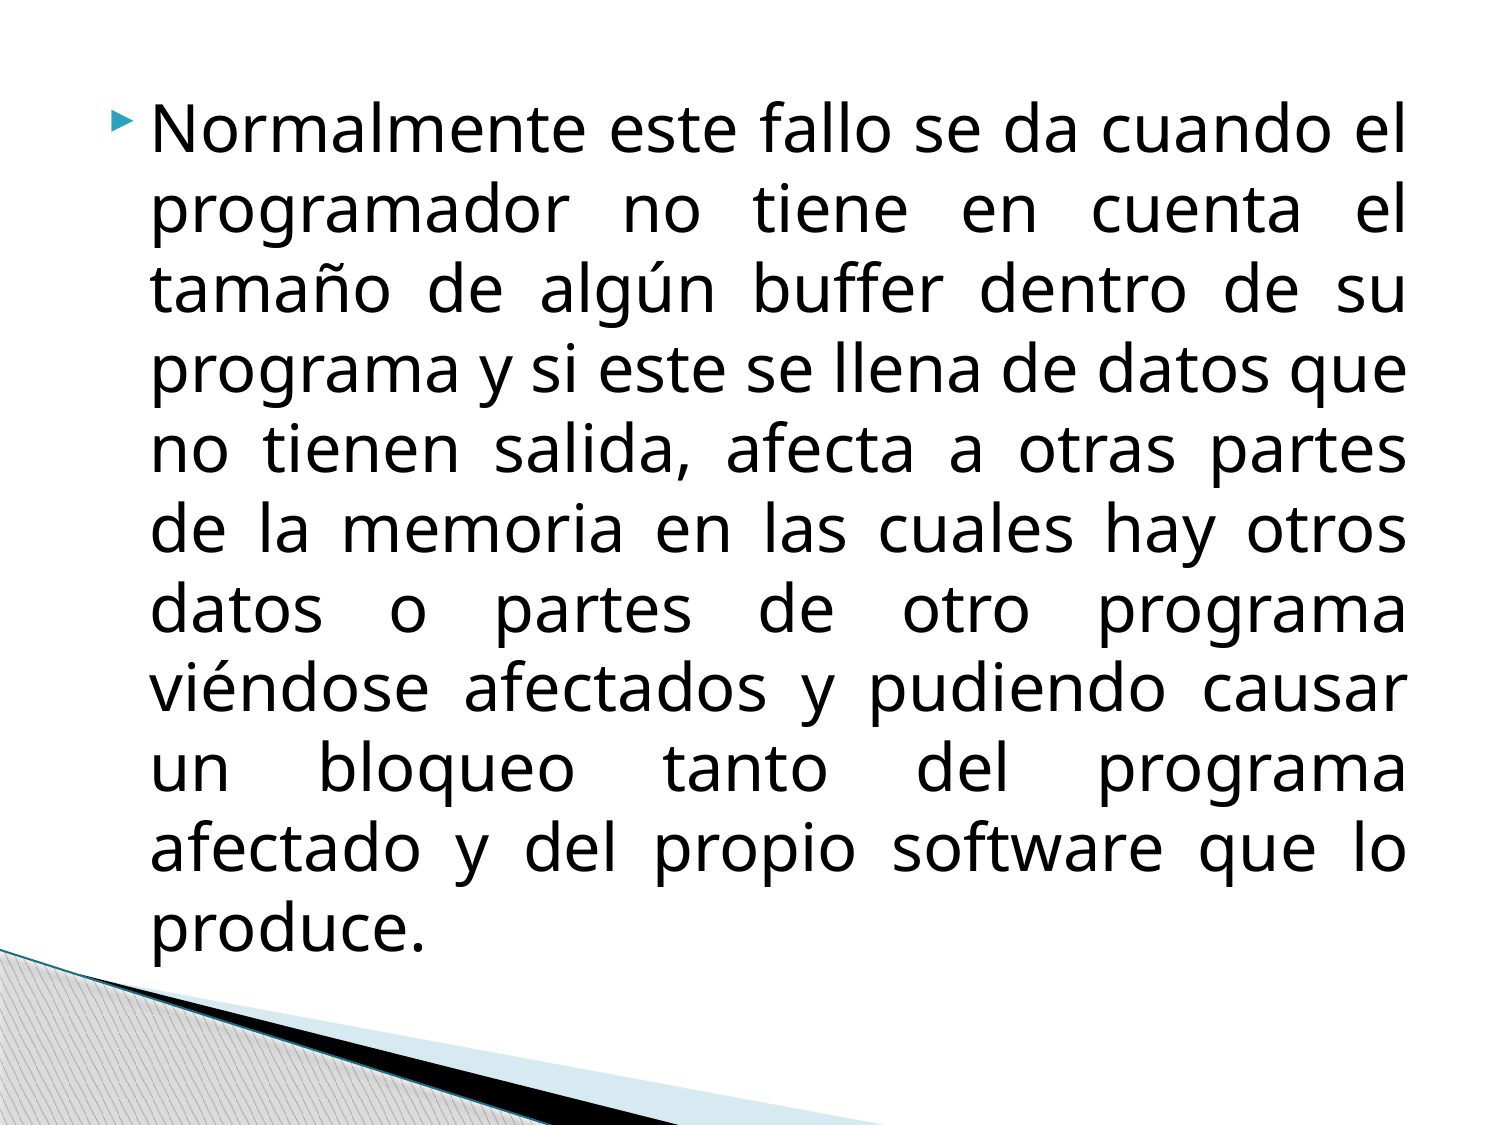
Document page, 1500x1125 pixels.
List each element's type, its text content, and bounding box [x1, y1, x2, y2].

list Normalmente este fallo se da cuando el programador no tiene en cuenta el tamaño de algún buffer dentro de su programa y si este se llena de datos que no tienen salida, afecta a otras partes de la memoria en las cuales hay otros datos o partes de otro programa viéndose afectados y pudiendo causar un bloqueo tanto del programa afectado y del propio software que lo produce. [75, 78, 1425, 939]
